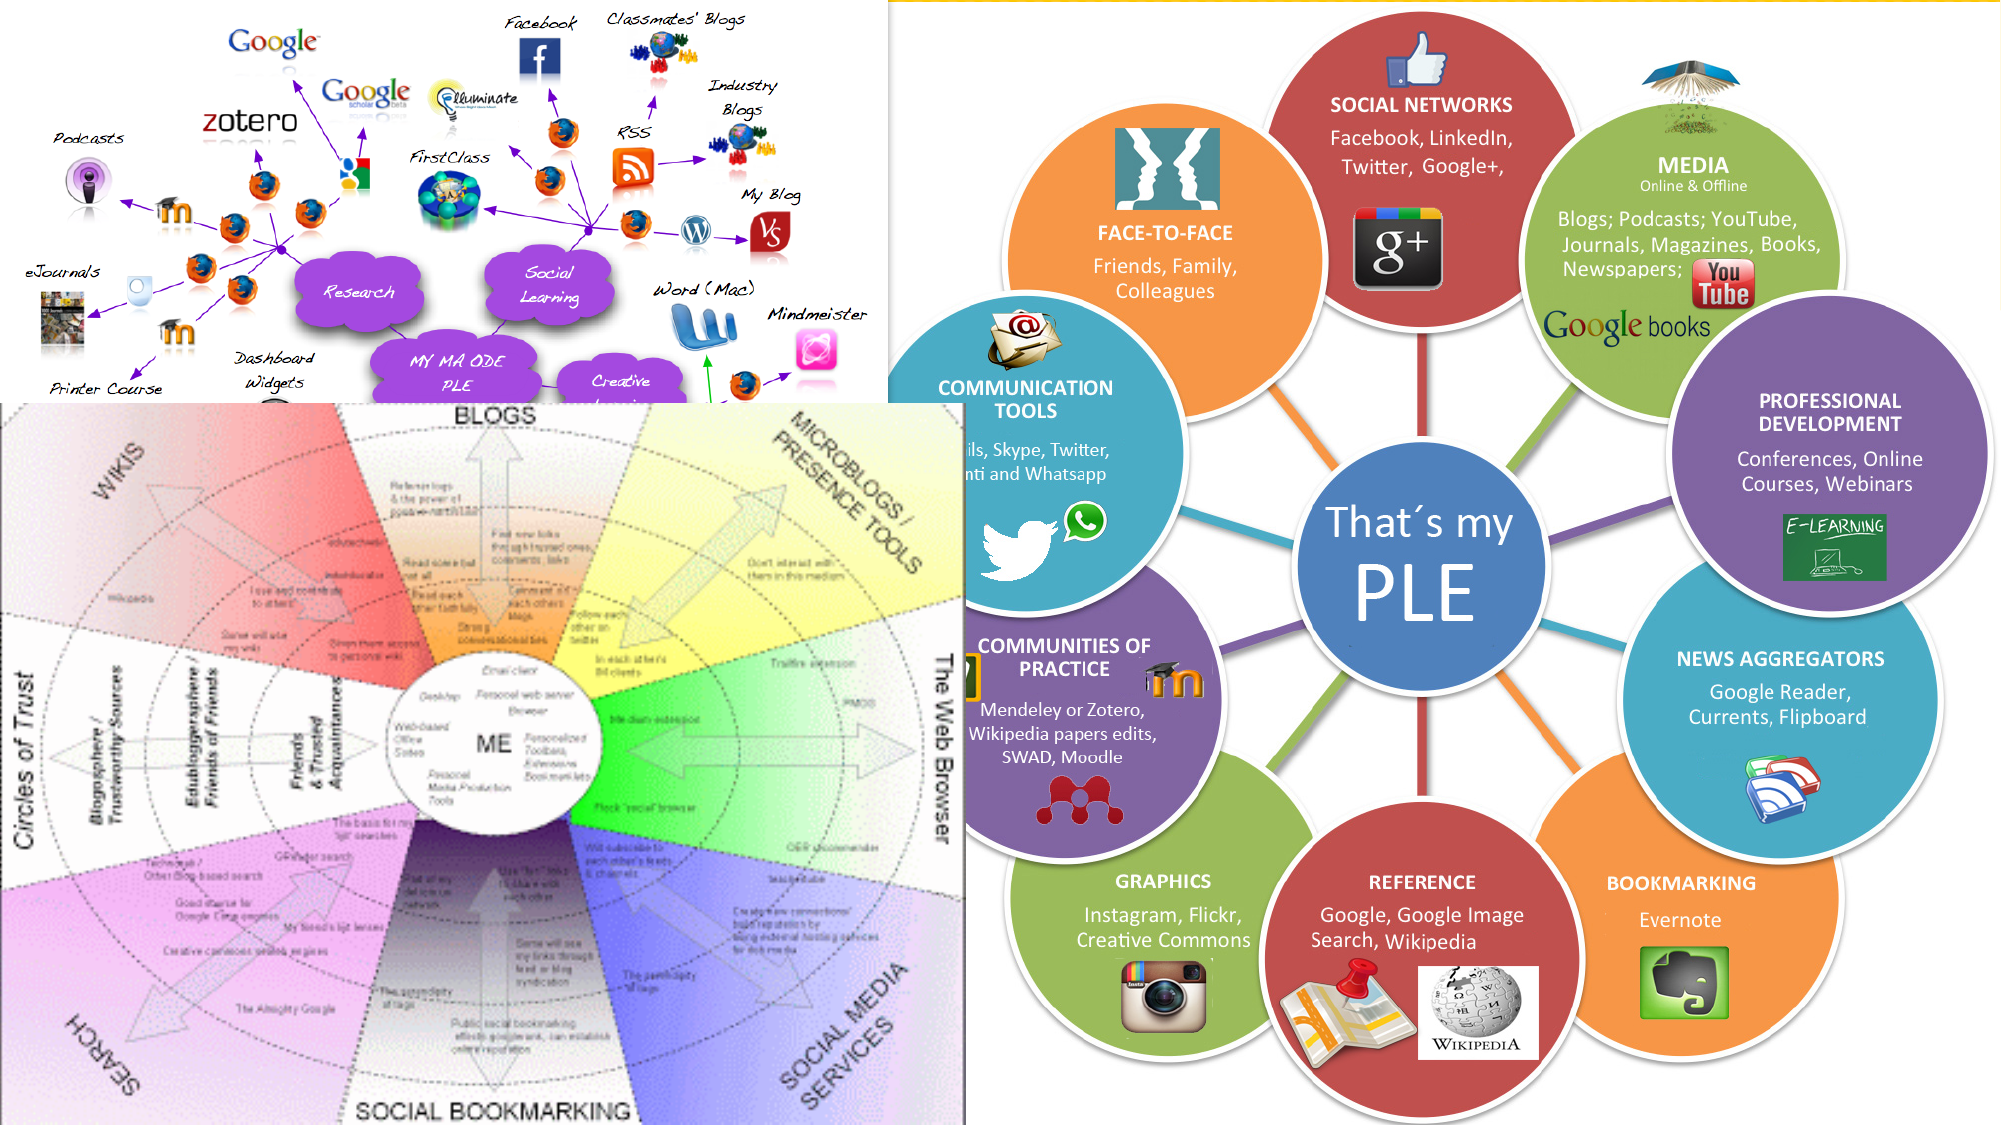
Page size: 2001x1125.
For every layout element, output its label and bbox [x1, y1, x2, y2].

list [0, 0, 888, 403]
picture [0, 2, 2000, 1125]
